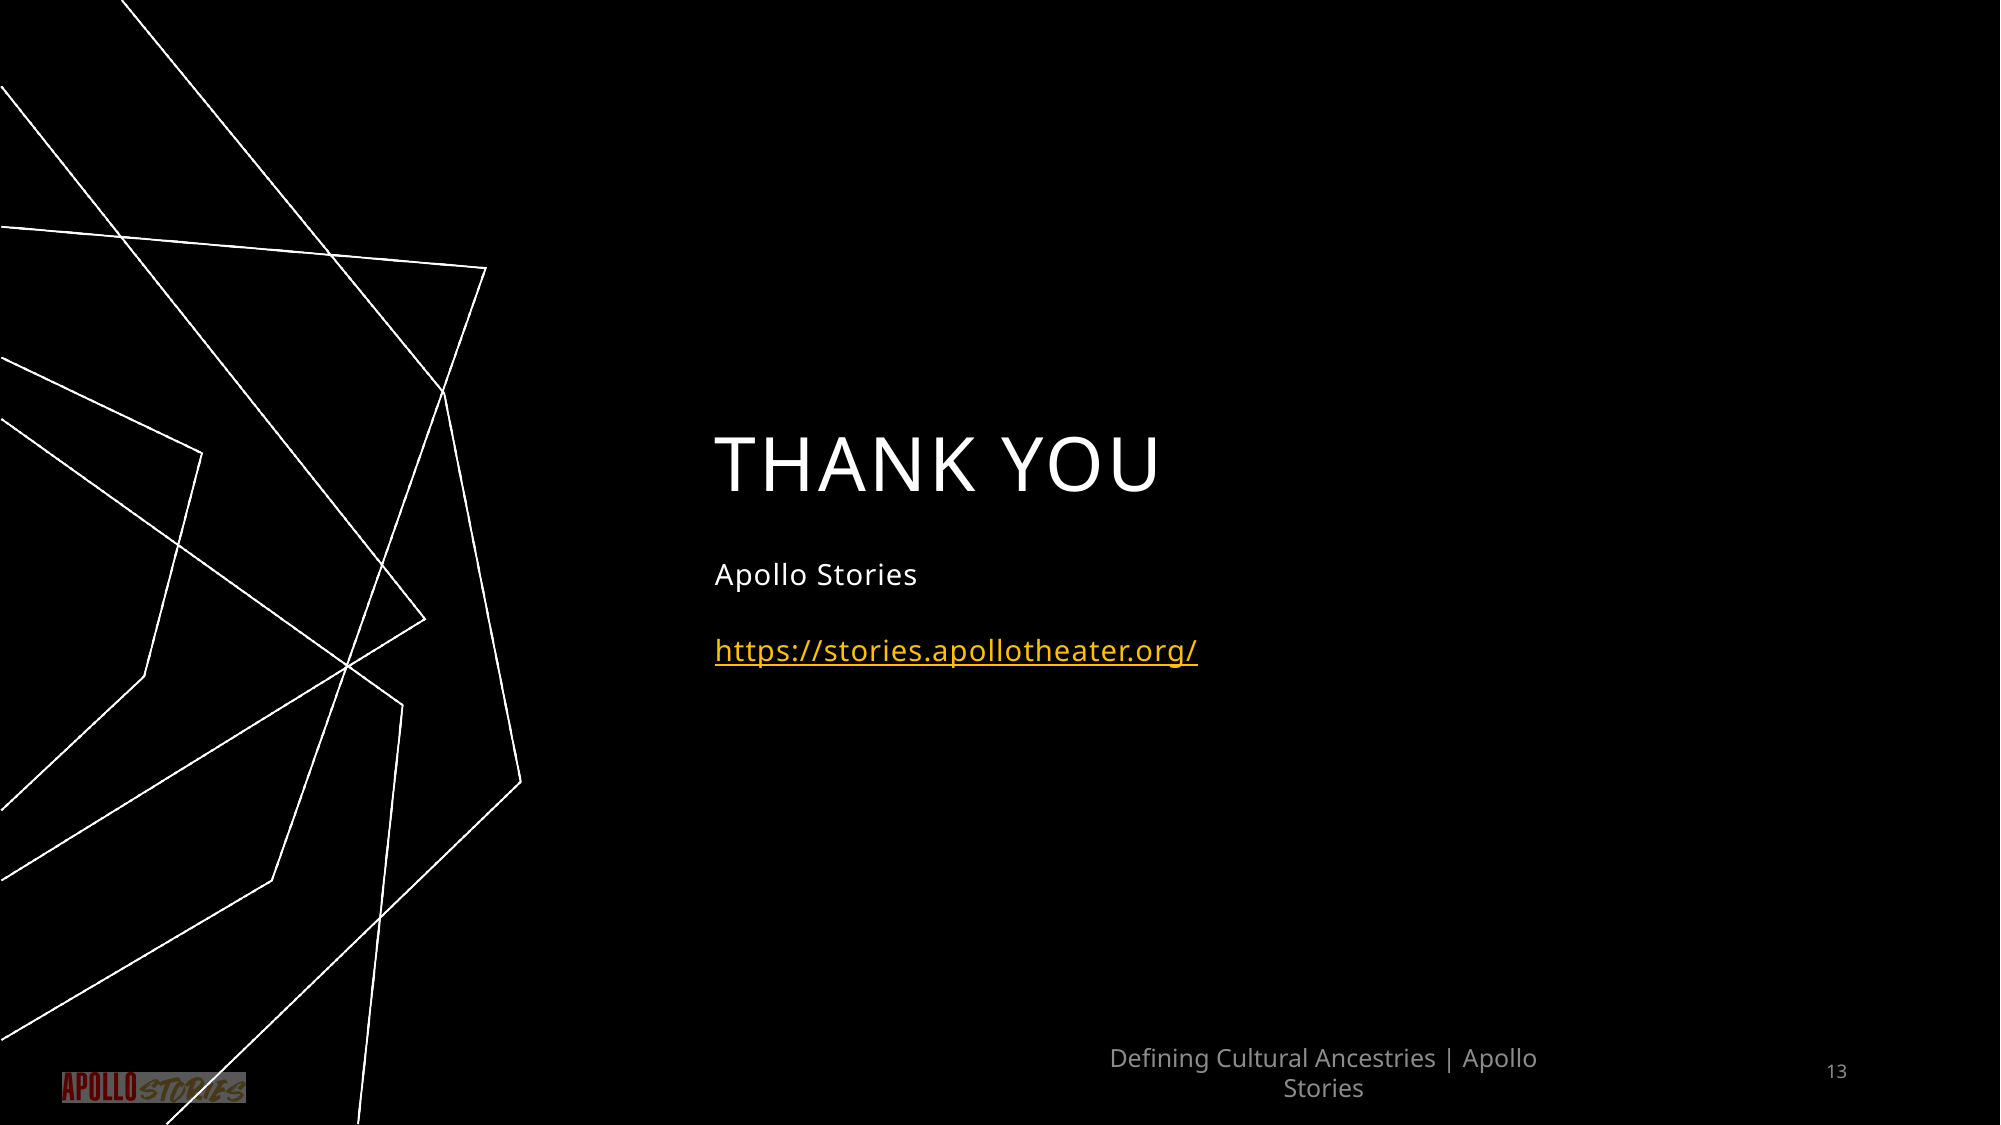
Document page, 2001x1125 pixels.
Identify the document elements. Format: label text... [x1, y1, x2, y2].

slide_number 13 [1571, 1042, 1863, 1103]
subtitle Apollo Stories https://stories.apollotheater.org/ [699, 531, 1386, 757]
footer Defining Cultural Ancestries | Apollo Stories [1062, 1042, 1571, 1103]
picture [0, 0, 522, 1125]
title THANK YOU [699, 265, 1386, 516]
